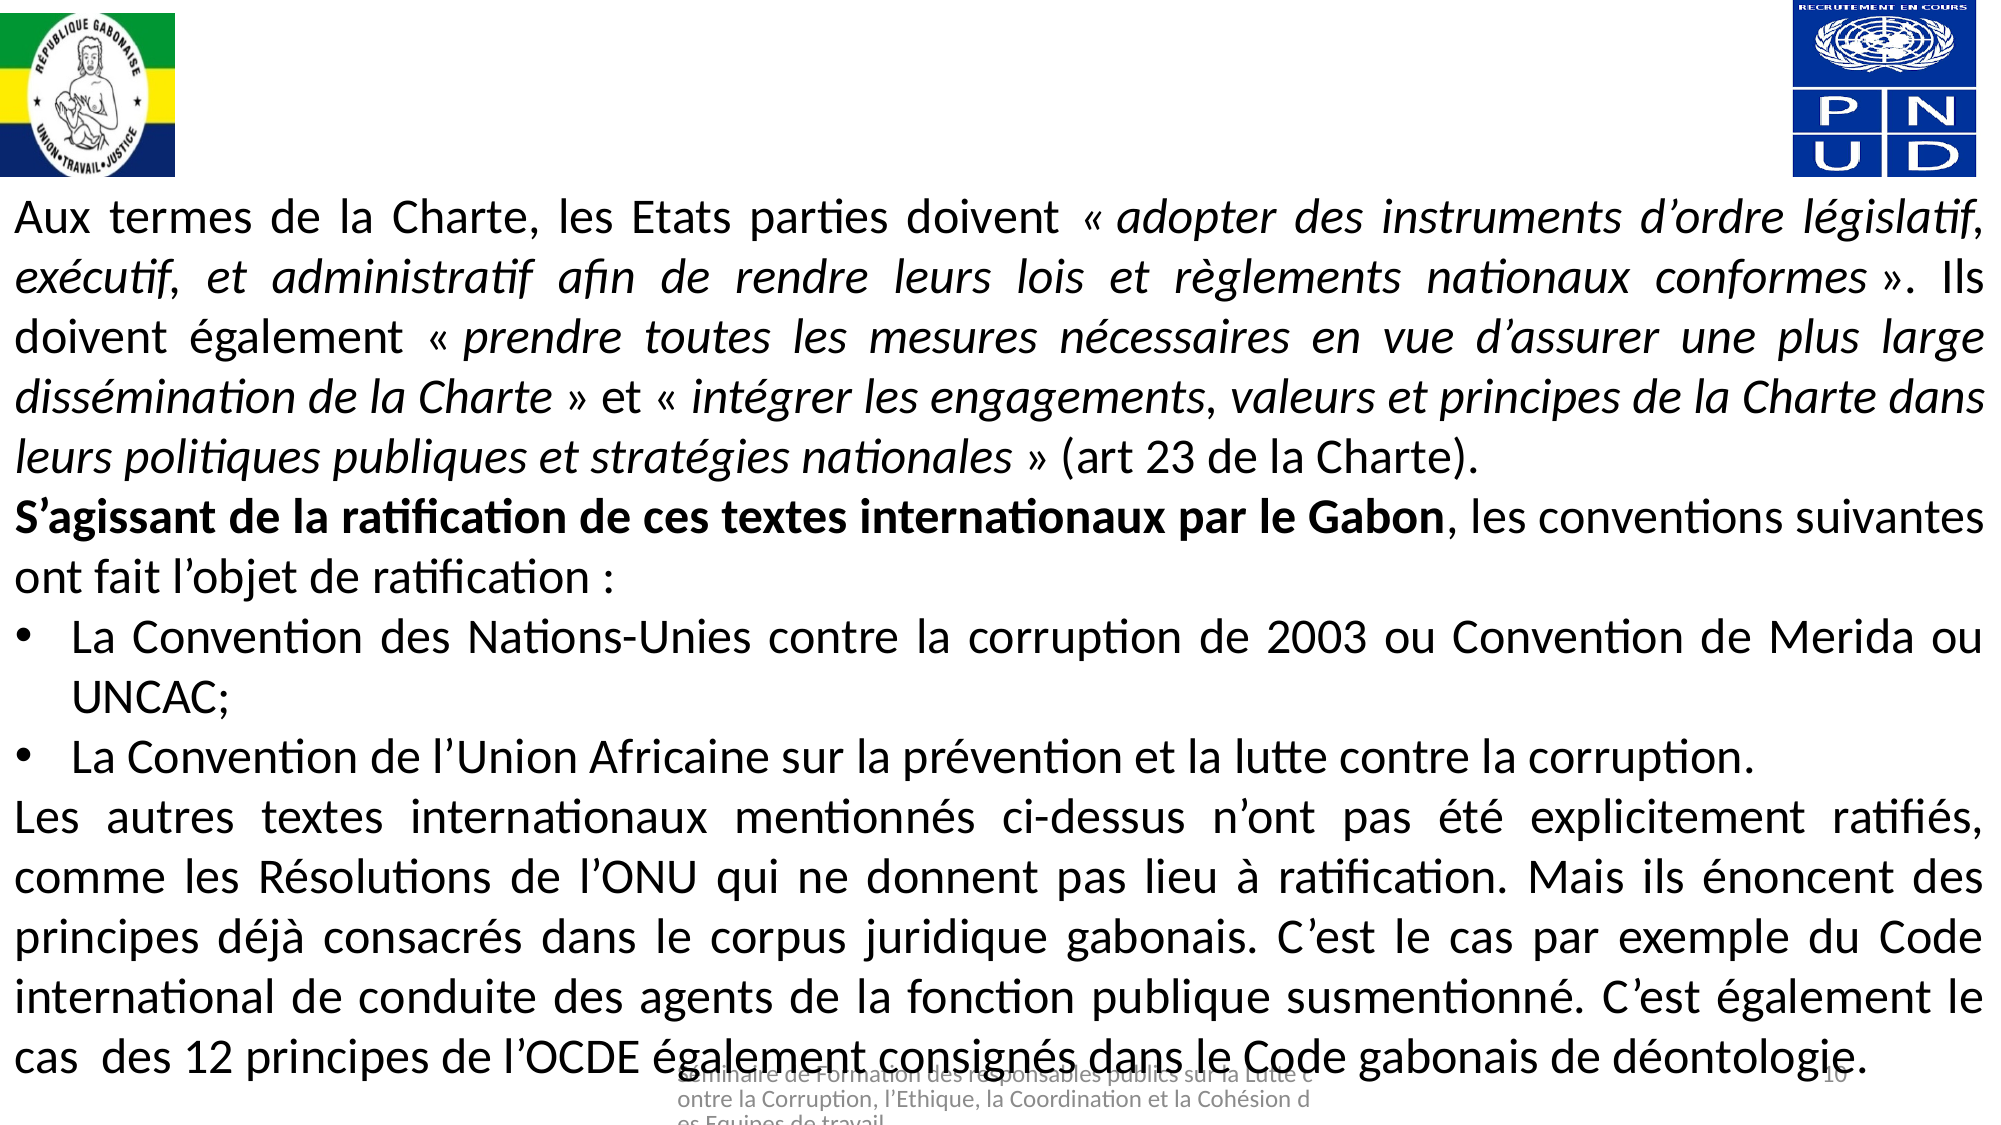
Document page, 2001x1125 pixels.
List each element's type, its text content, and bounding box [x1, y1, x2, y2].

picture [1770, 0, 2000, 177]
text_box Aux termes de la Charte, les Etats parties doivent « adopter des instruments d’ordre législatif, exécutif, et administratif afin de rendre leurs lois et règlements nationaux conformes ». Ils doivent également « prendre toutes les mesures nécessaires en vue d’assurer une plus large dissémination de la Charte » et « intégrer les engagements, valeurs et principes de la Charte dans leurs politiques publiques et stratégies nationales » (art 23 de la Charte). S’agissant de la ratification de ces textes internationaux par le Gabon, les conventions suivantes ont fait l’objet de ratification : La Convention des Nations-Unies contre la corruption de 2003 ou Convention de Merida ou UNCAC; La Convention de l’Union Africaine sur la prévention et la lutte contre la corruption. Les autres textes internationaux mentionnés ci-dessus n’ont pas été explicitement ratifiés, comme les Résolutions de l’ONU qui ne donnent pas lieu à ratification. Mais ils énoncent des principes déjà consacrés dans le corpus juridique gabonais. C’est le cas par exemple du Code international de conduite des agents de la fonction publique susmentionné. C’est également le cas des 12 principes de l’OCDE également consignés dans le Code gabonais de déontologie. [0, 176, 2000, 1125]
picture [0, 13, 175, 177]
